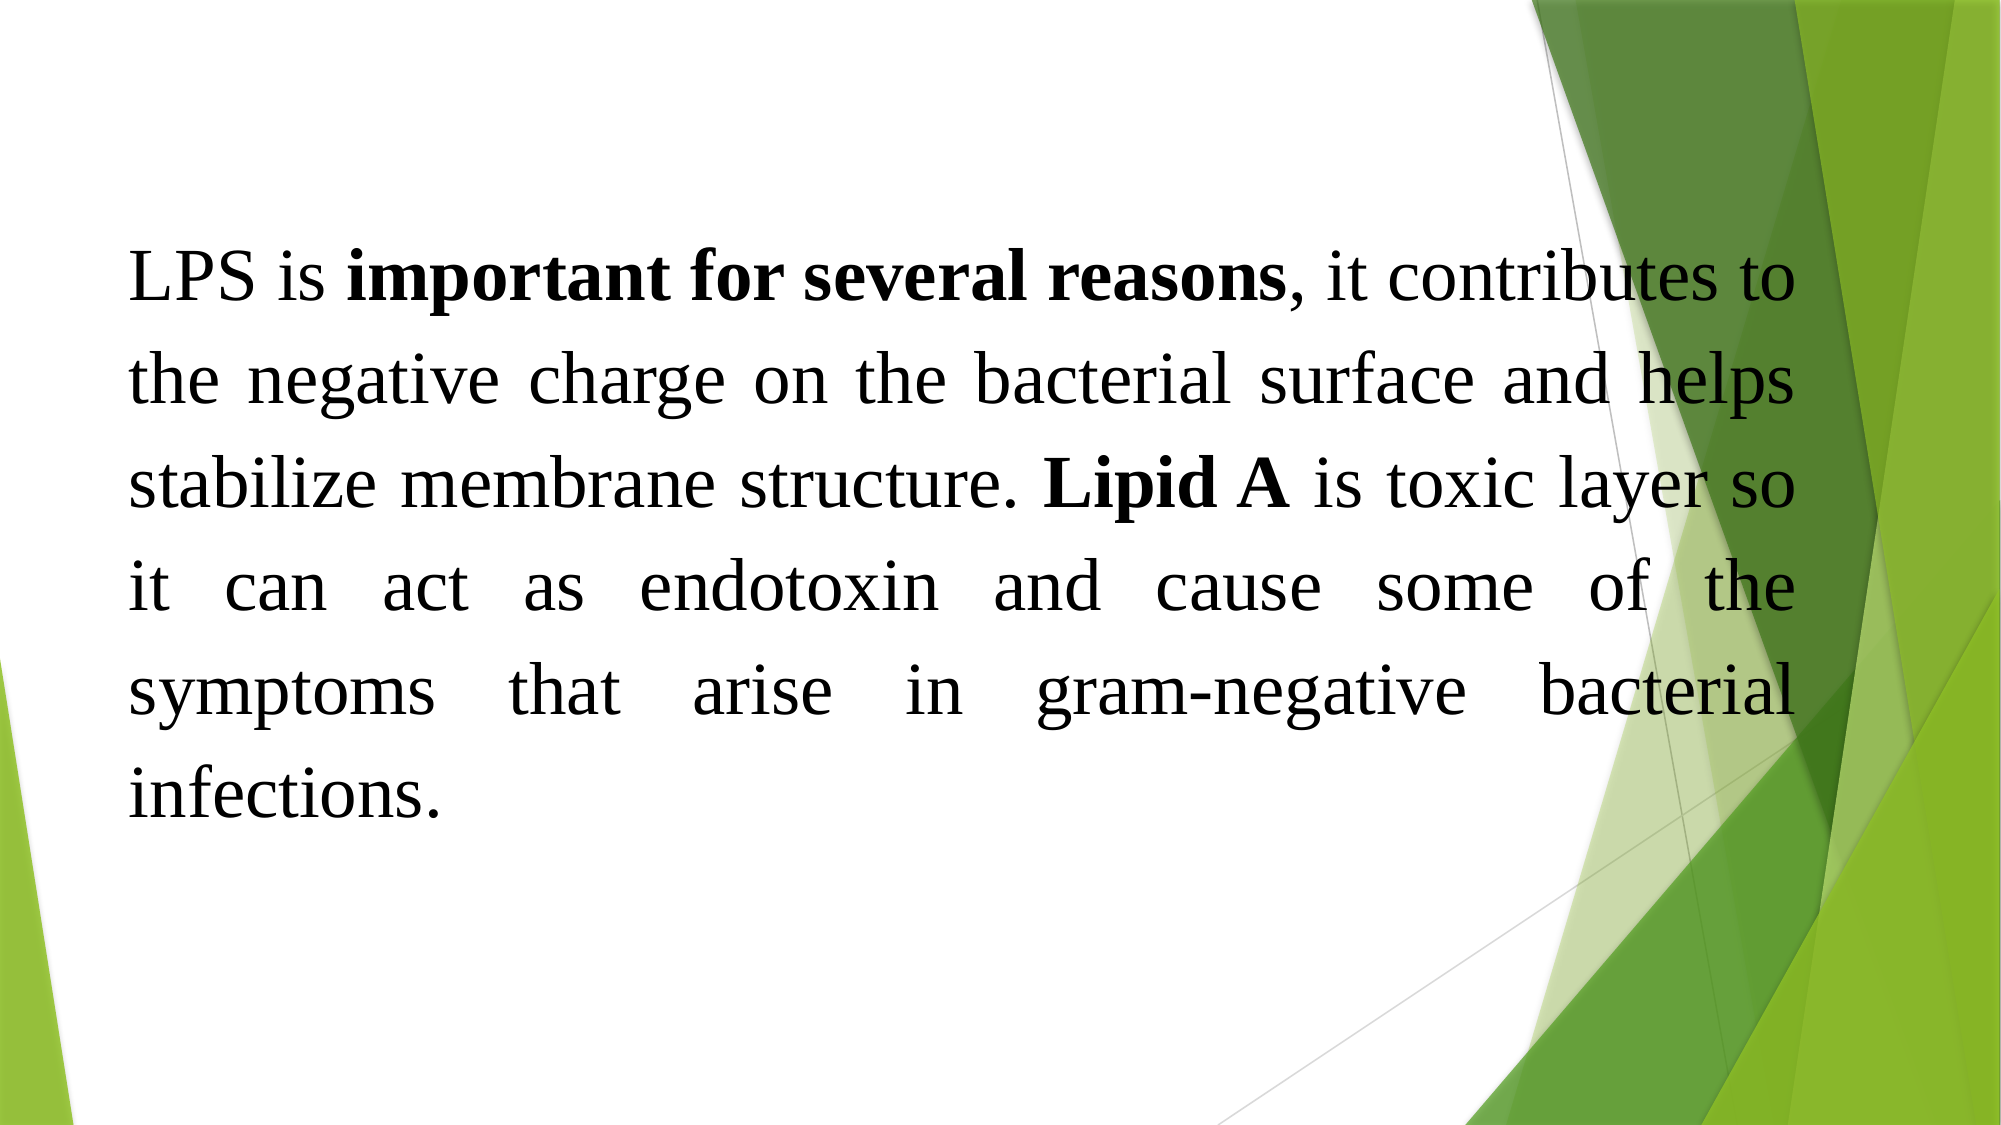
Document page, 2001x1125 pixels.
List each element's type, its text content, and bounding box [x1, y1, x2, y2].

text_box LPS is important for several reasons, it contributes to the negative charge on the bacterial surface and helps stabilize membrane structure. Lipid A is toxic layer so it can act as endotoxin and cause some of the symptoms that arise in gram-negative bacterial infections. [114, 204, 1813, 841]
